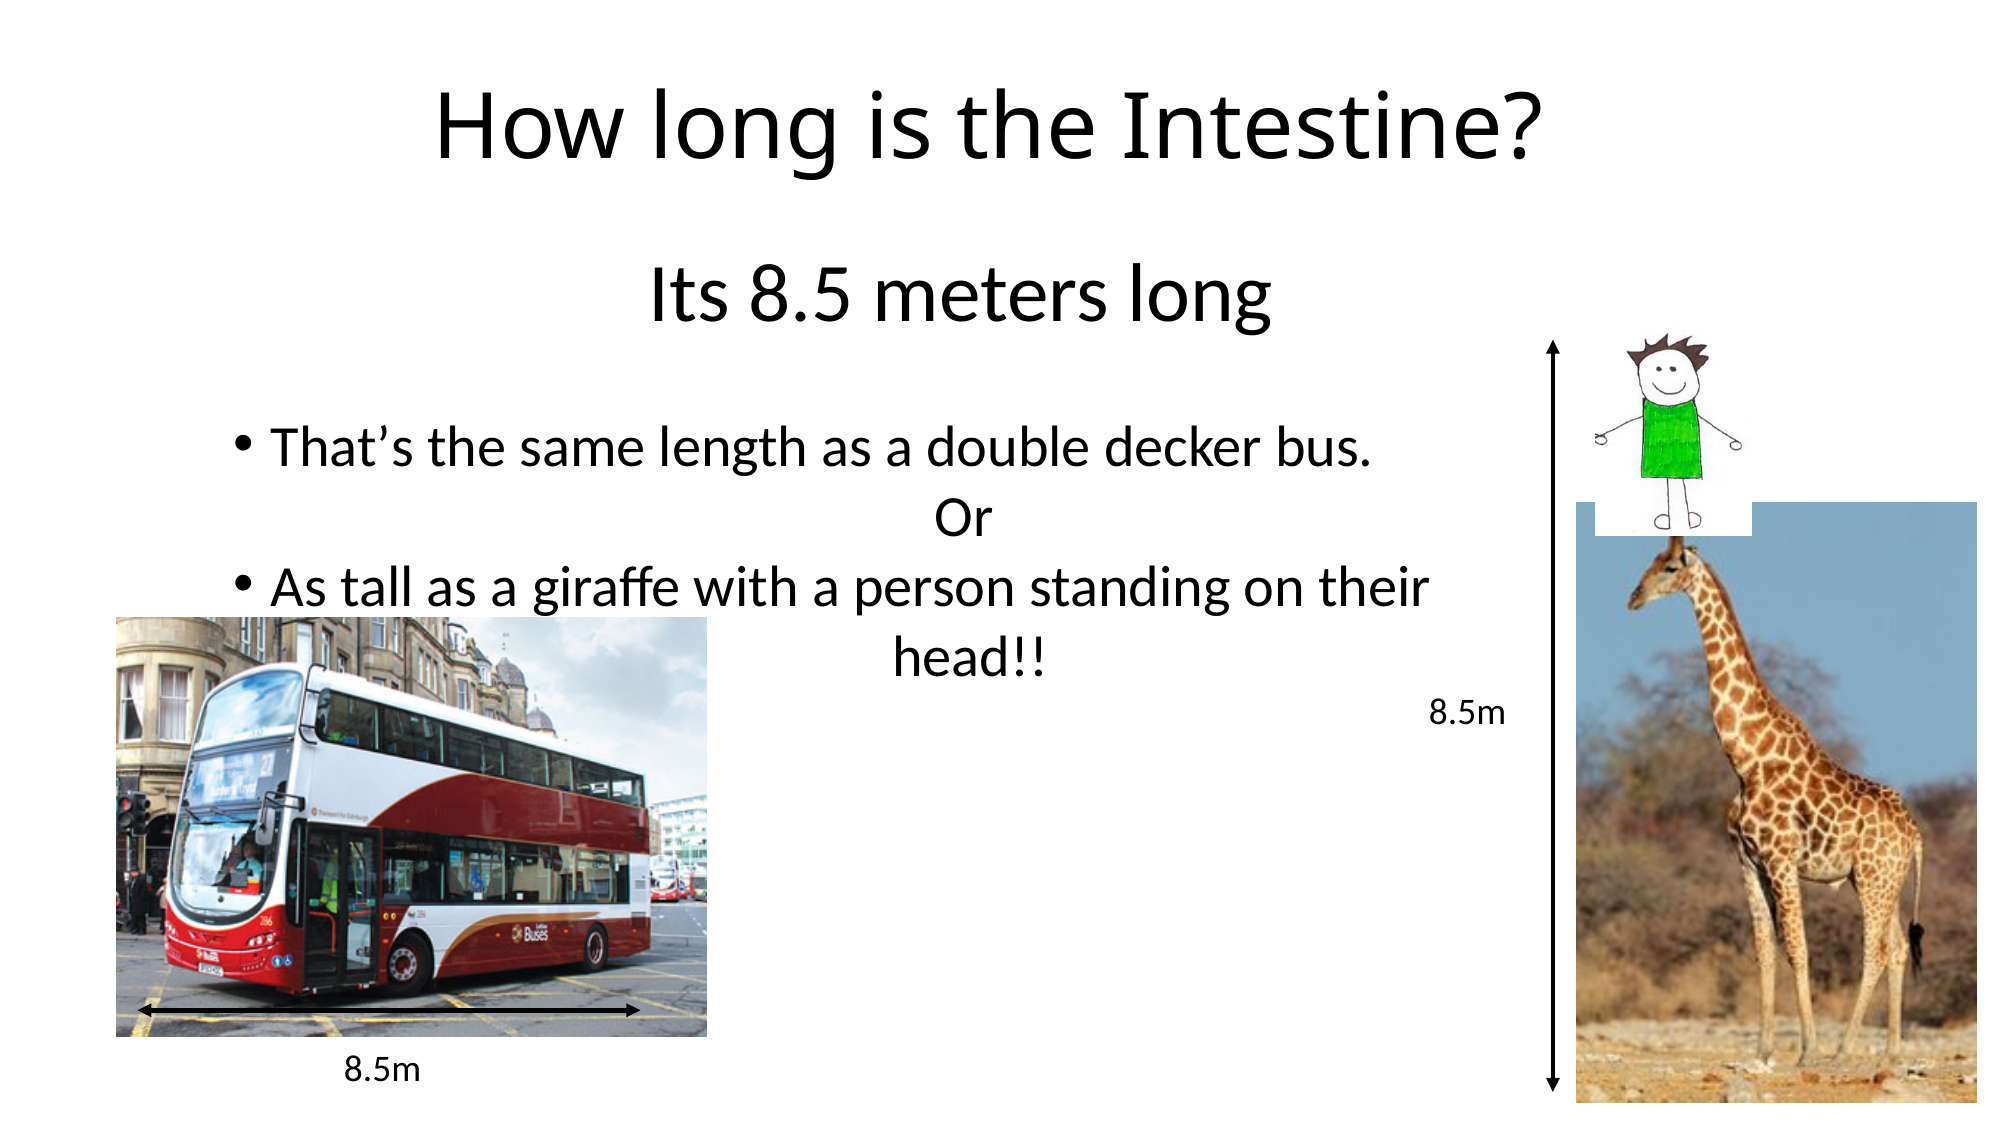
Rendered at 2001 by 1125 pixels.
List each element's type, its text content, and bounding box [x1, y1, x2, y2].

picture [116, 617, 707, 1037]
list Its 8.5 meters long That’s the same length as a double decker bus. Or As tall as a giraffe with a person standing on their head!! [218, 230, 1723, 818]
text_box 8.5m [1413, 679, 1531, 740]
picture [1576, 314, 1977, 1103]
text_box 8.5m [329, 1037, 479, 1097]
title How long is the Intestine? [137, 20, 1863, 238]
